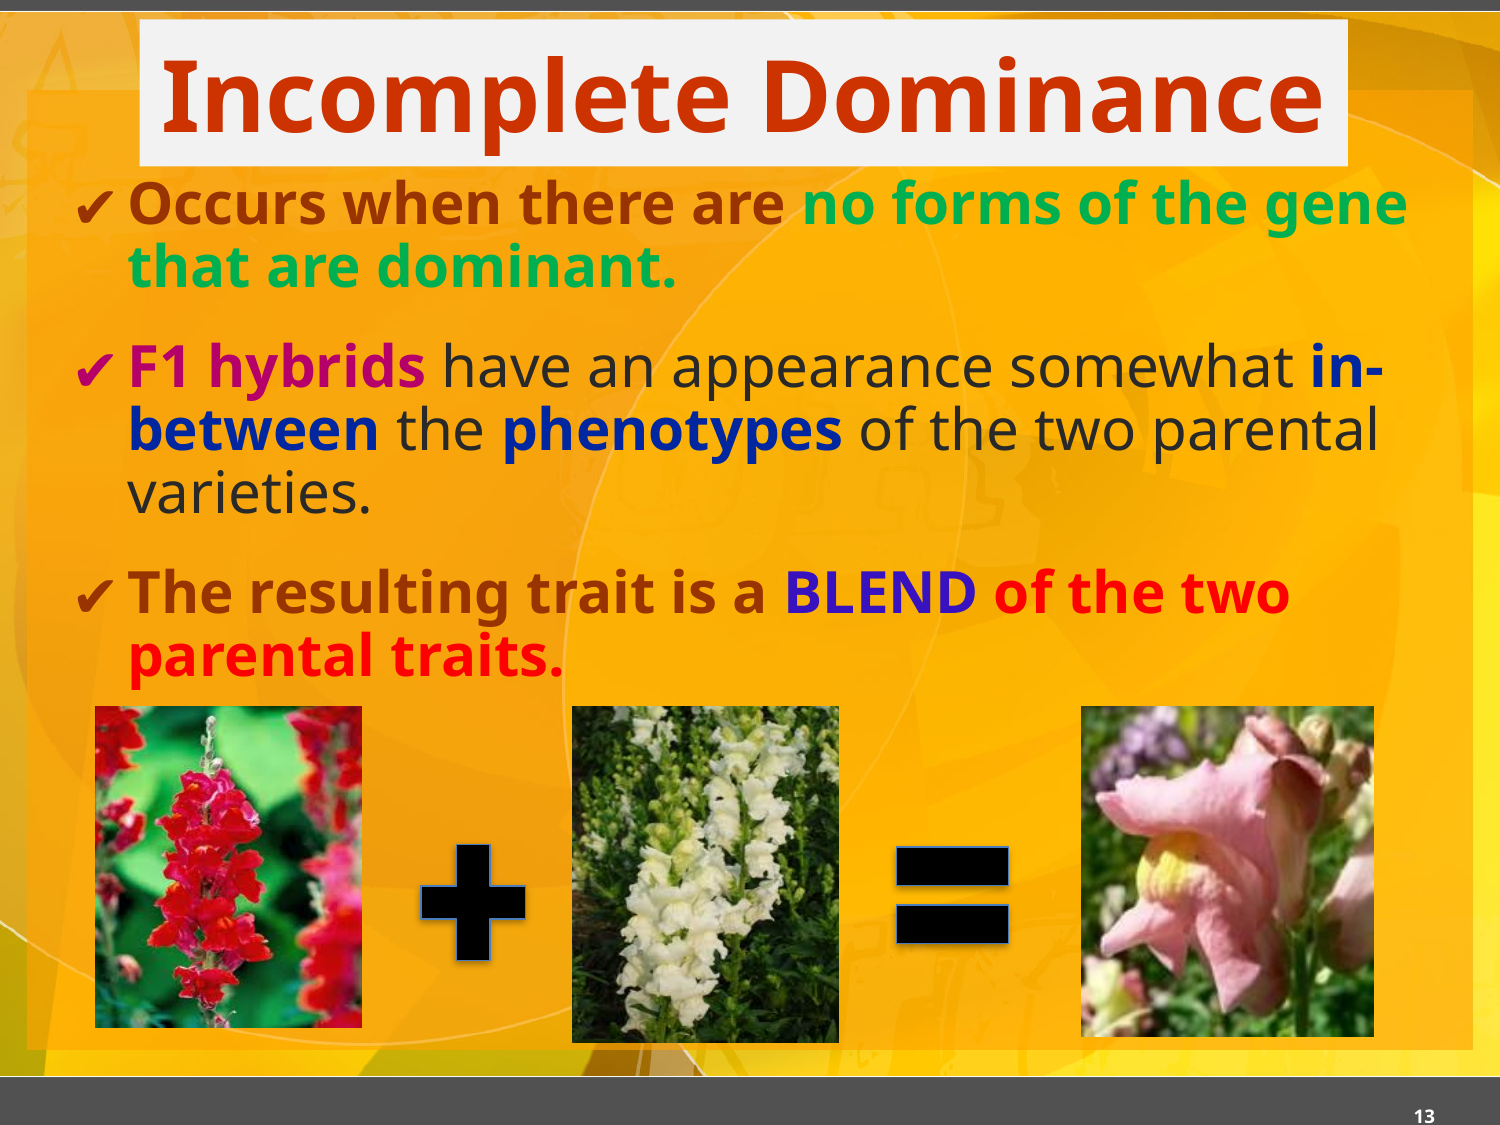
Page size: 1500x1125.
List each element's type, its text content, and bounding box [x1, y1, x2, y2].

text_box [896, 904, 1009, 944]
text_box [896, 846, 1009, 886]
list Occurs when there are no forms of the gene that are dominant. F1 hybrids have an appearance somewhat in- between the phenotypes of the two parental varieties. The resulting trait is a BLEND of the two parental traits. [56, 166, 1444, 707]
text_box [420, 844, 526, 961]
title Incomplete Dominance [139, 19, 1348, 166]
picture [0, 0, 1500, 1125]
slide_number 13 [1158, 1097, 1450, 1125]
